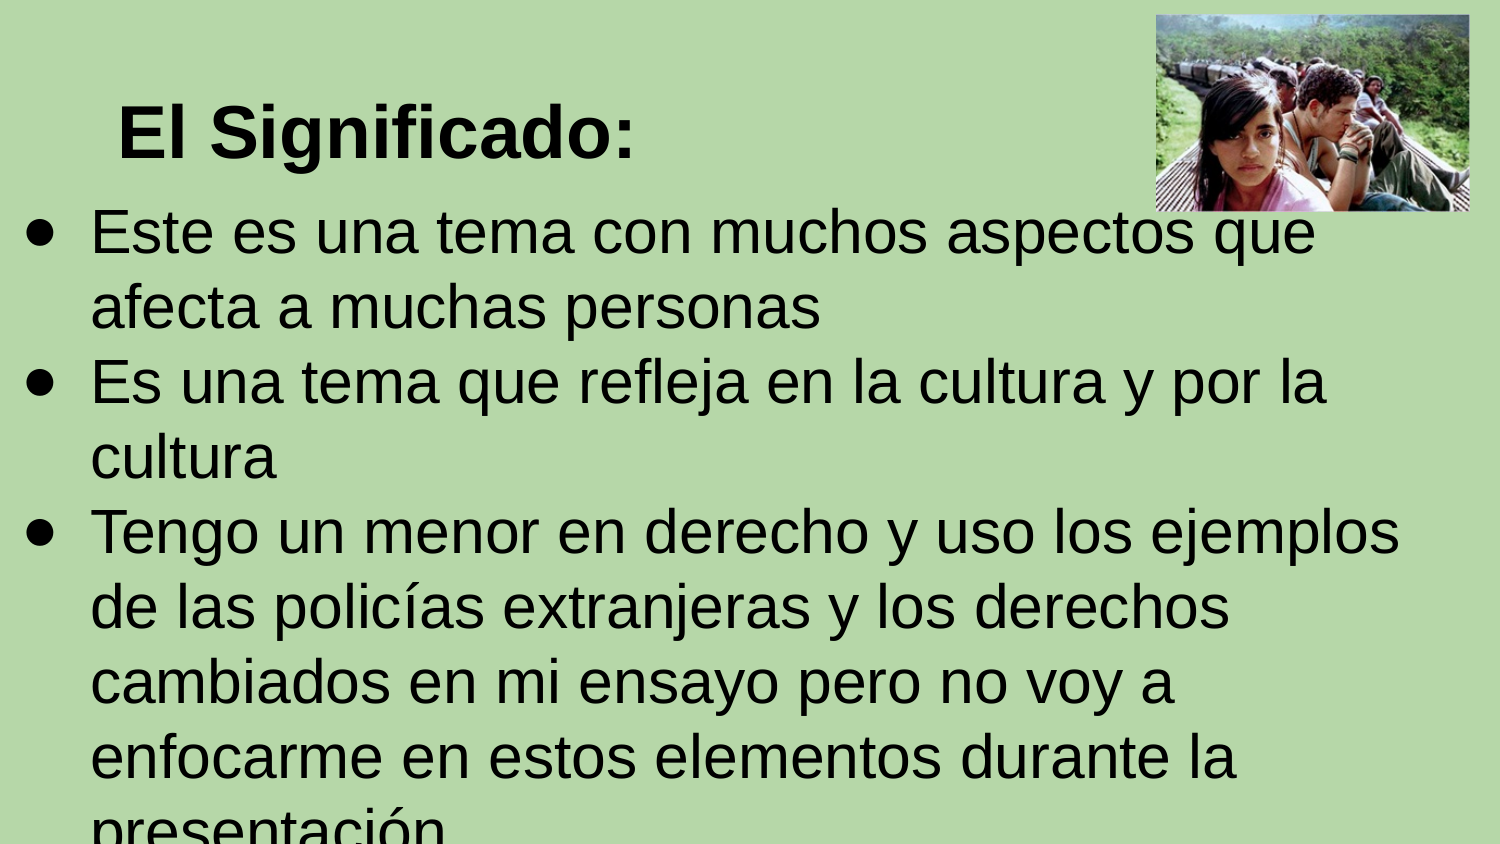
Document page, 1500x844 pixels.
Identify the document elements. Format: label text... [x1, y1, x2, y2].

title El Significado: [102, 47, 939, 176]
picture [1156, 14, 1470, 212]
list Este es una tema con muchos aspectos que afecta a muchas personas Es una tema que refleja en la cultura y por la cultura Tengo un menor en derecho y uso los ejemplos de las policías extranjeras y los derechos cambiados en mi ensayo pero no voy a enfocarme en estos elementos durante la presentación [0, 176, 1500, 834]
